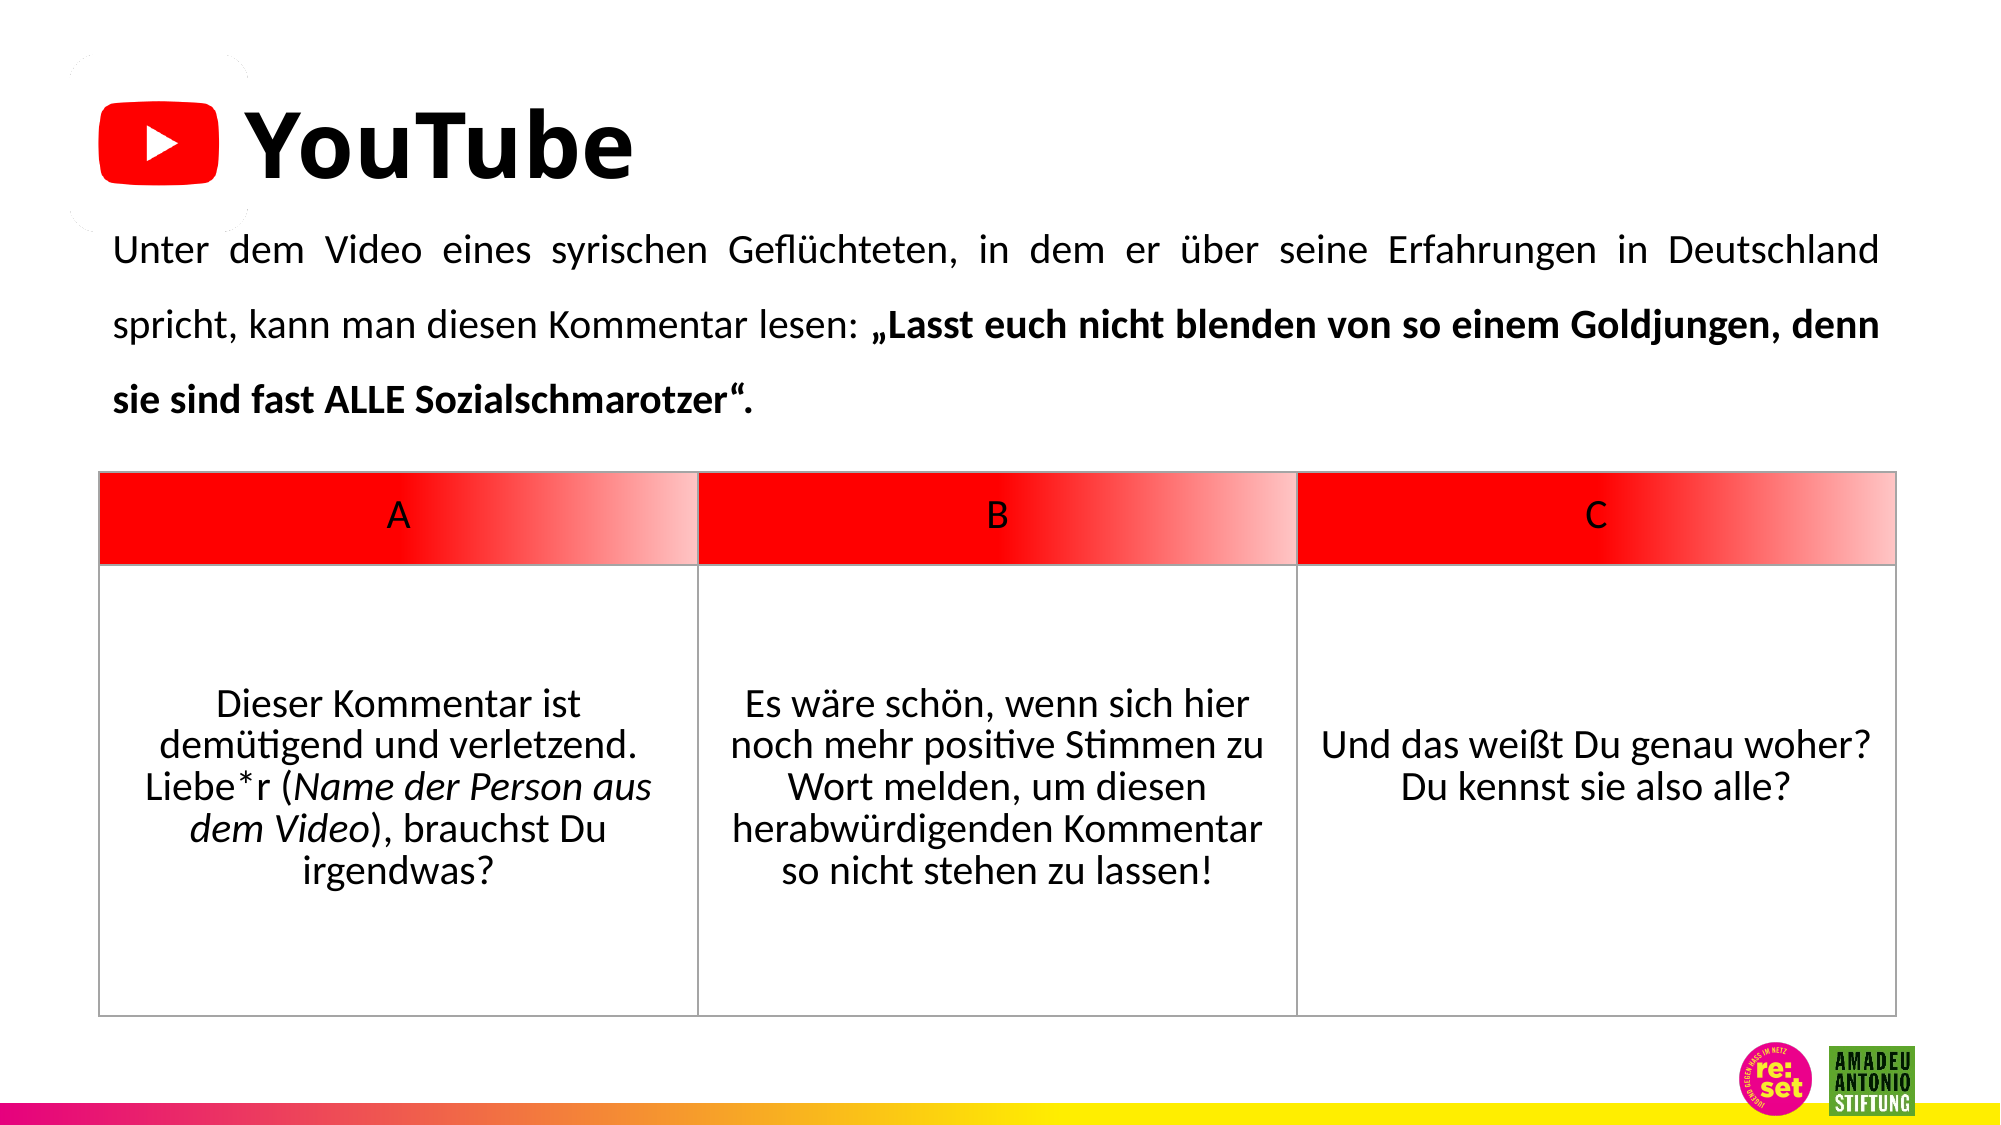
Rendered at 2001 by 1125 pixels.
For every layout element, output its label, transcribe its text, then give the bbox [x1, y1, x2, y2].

text_box [0, 1103, 2000, 1125]
picture [1829, 1046, 1915, 1116]
table_cell Dieser Kommentar ist demütigend und verletzend. Liebe*r (Name der Person aus dem Video), brauchst Du irgendwas? [100, 566, 697, 1015]
table_header C [1298, 473, 1895, 564]
table_header B [699, 473, 1296, 564]
text_box YouTube [248, 79, 2000, 205]
picture [69, 54, 248, 232]
table_cell Und das weißt Du genau woher? Du kennst sie also alle? [1298, 566, 1895, 1015]
picture [1739, 1042, 1812, 1116]
text_box Unter dem Video eines syrischen Geflüchteten, in dem er über seine Erfahrungen in Deutschland spricht, kann man diesen Kommentar lesen: „Lasst euch nicht blenden von so einem Goldjungen, denn sie sind fast ALLE Sozialschmarotzer“. [97, 205, 1896, 430]
table_cell Es wäre schön, wenn sich hier noch mehr positive Stimmen zu Wort melden, um diesen herabwürdigenden Kommentar so nicht stehen zu lassen! [699, 566, 1296, 1015]
table_header A [100, 473, 697, 564]
